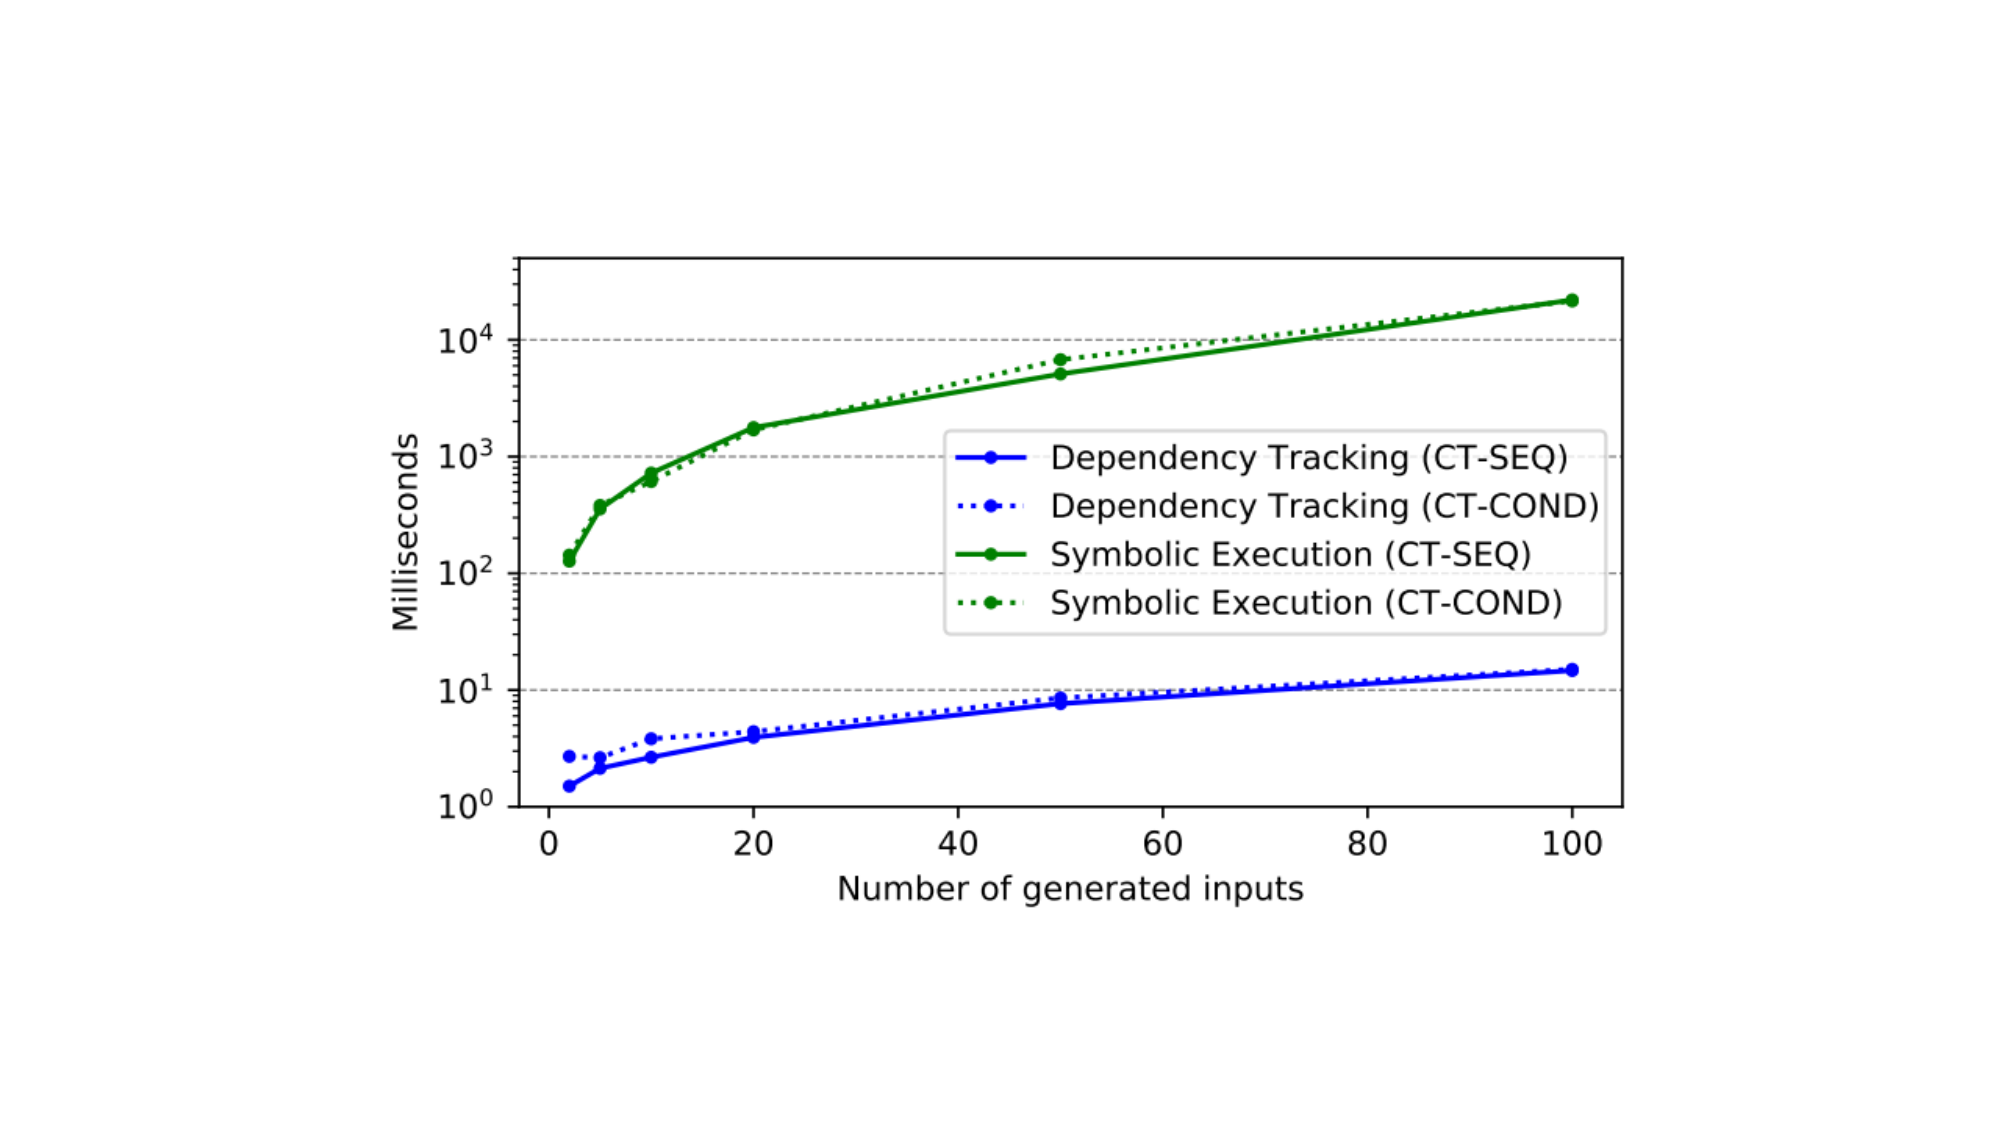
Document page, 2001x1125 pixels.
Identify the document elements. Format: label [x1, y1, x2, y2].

picture [349, 191, 1651, 934]
